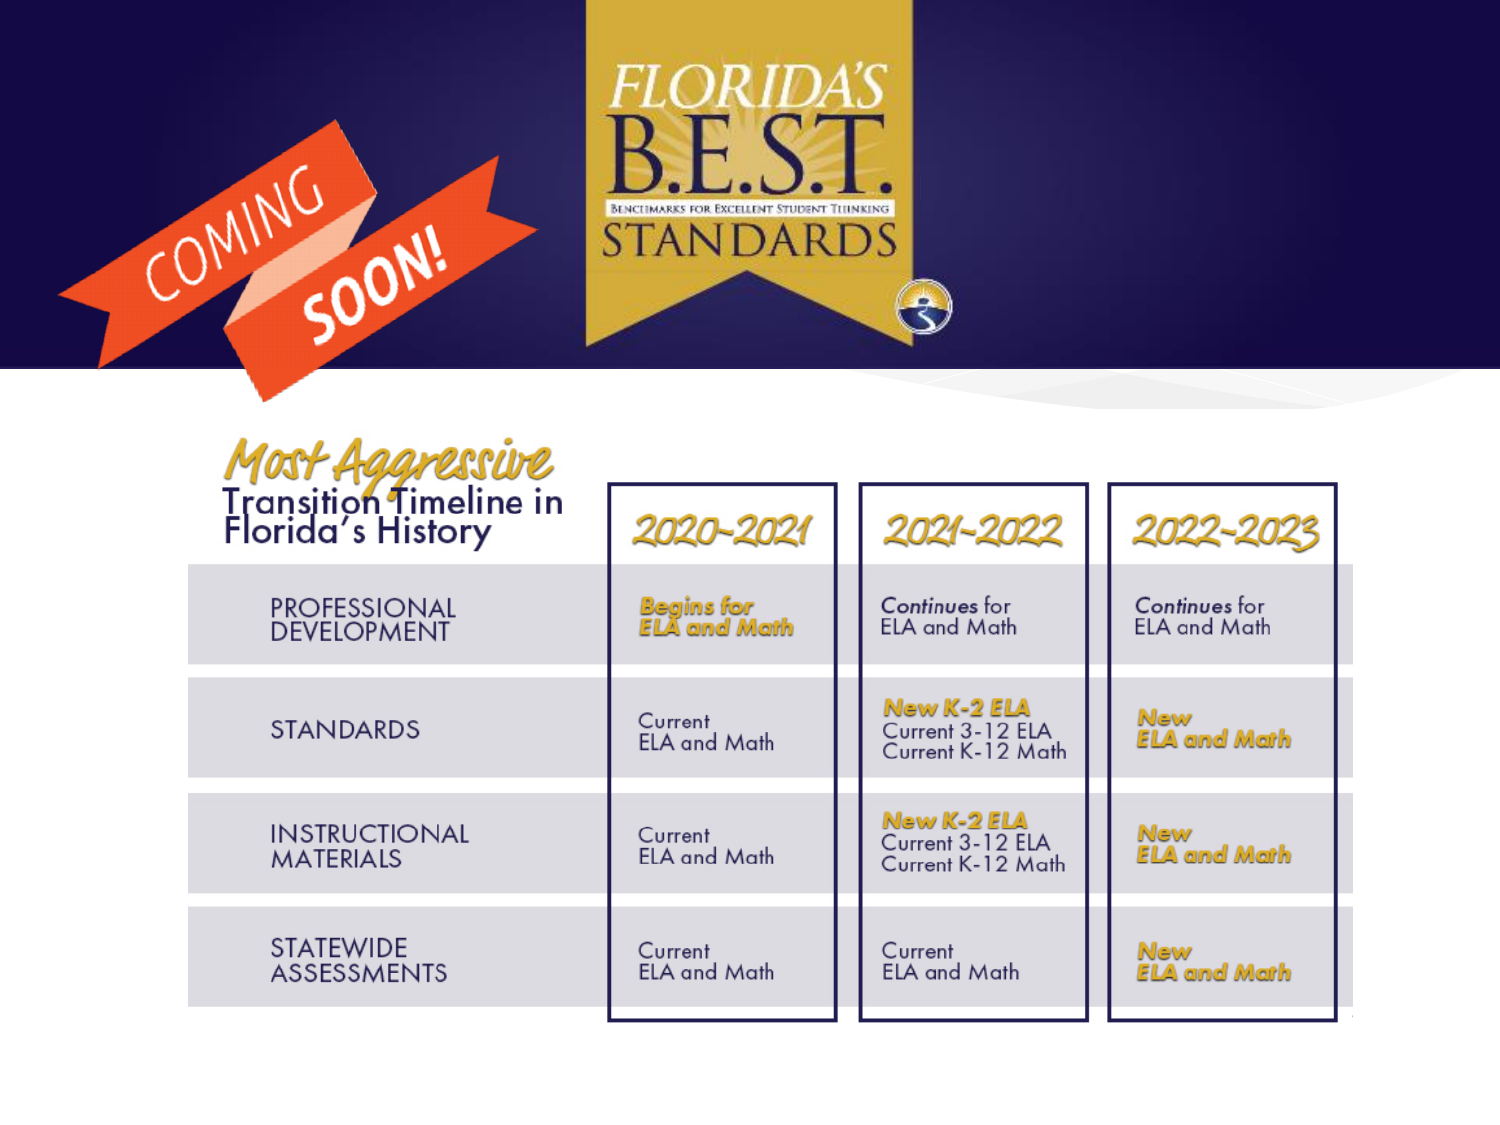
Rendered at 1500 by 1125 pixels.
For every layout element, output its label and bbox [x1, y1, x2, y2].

picture [0, 0, 1500, 451]
list [187, 409, 1353, 1039]
